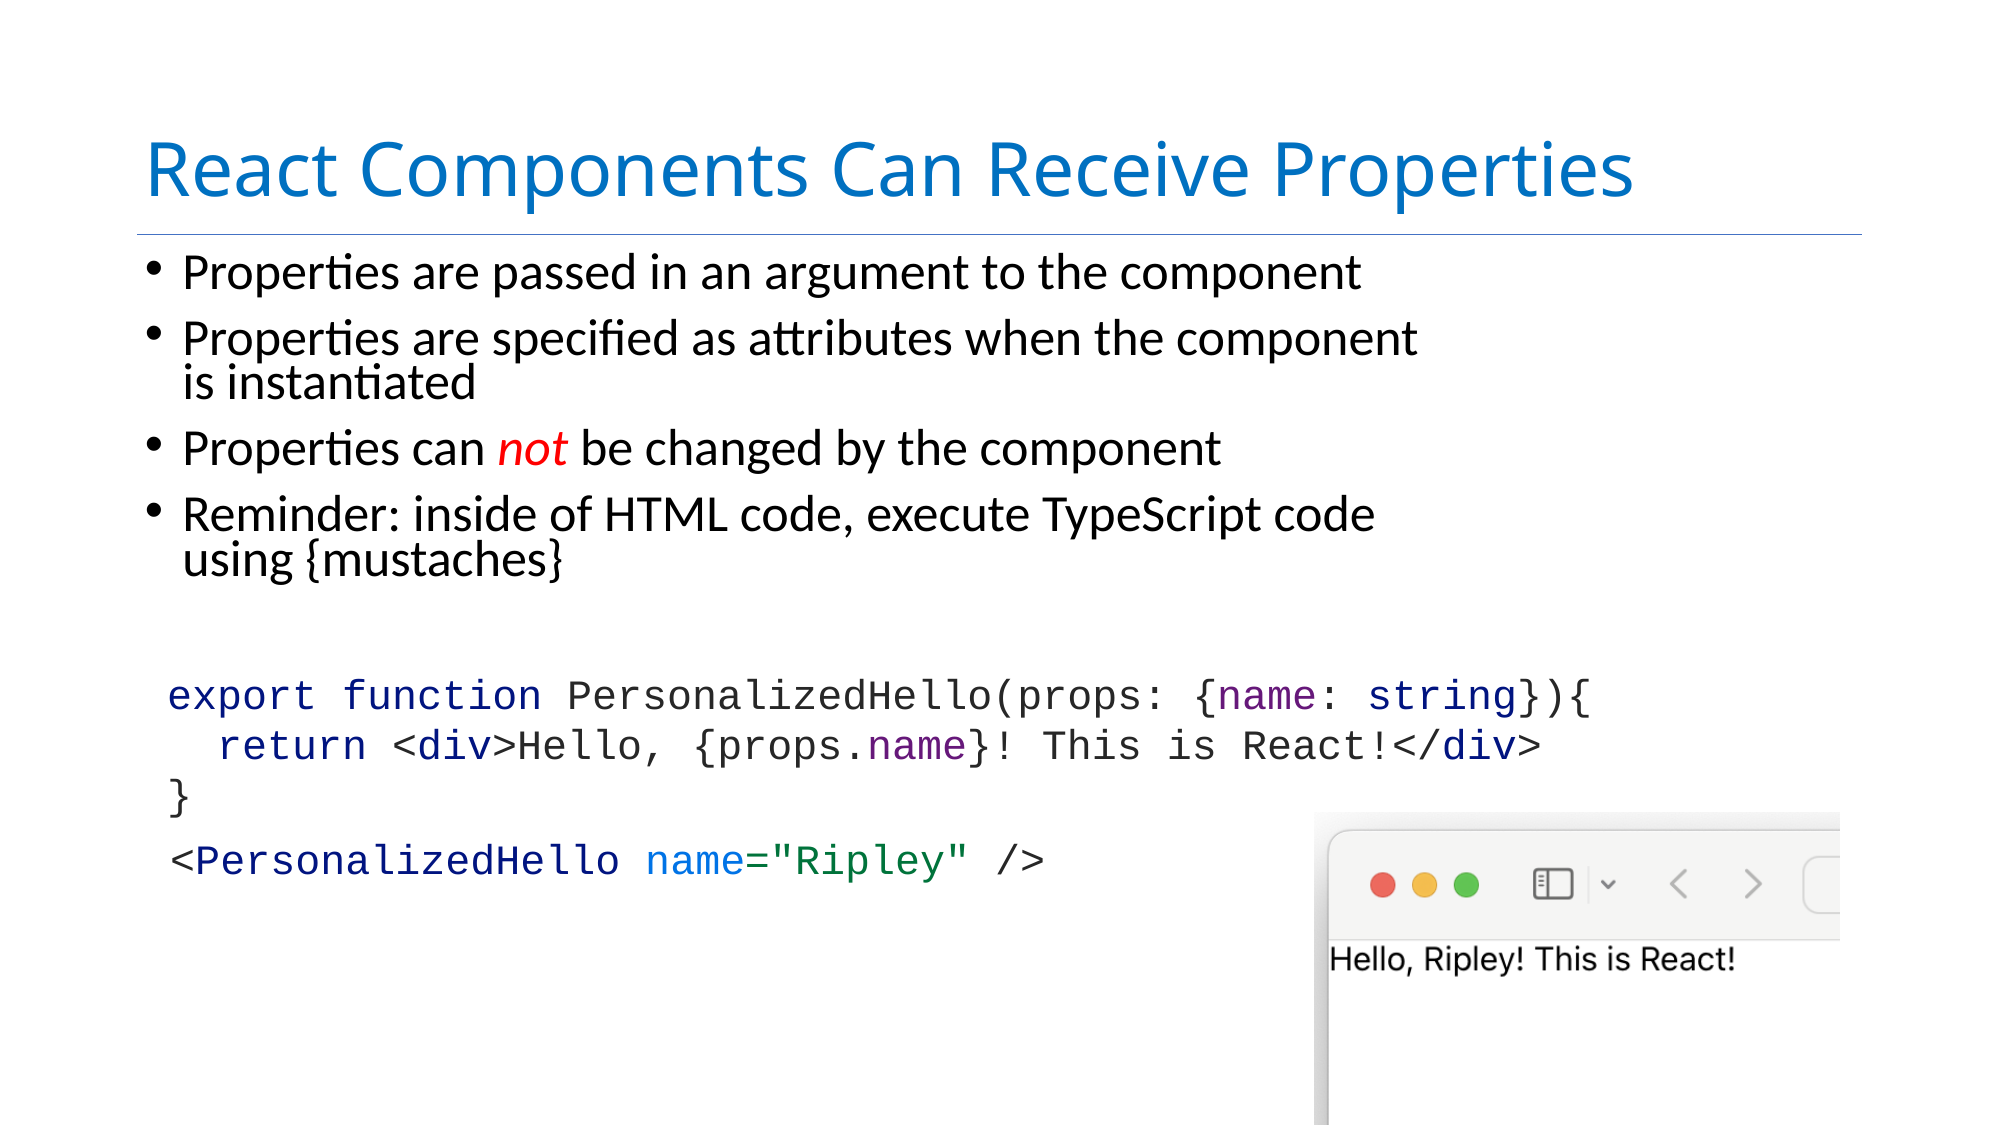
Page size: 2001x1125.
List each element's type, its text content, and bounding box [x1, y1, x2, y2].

title React Components Can Receive Properties [136, 2, 1863, 221]
text_box export function PersonalizedHello(props: {name: string}){ return <div>Hello, {props.name}! This is React!</div> } [159, 660, 1600, 826]
list Properties are passed in an argument to the component Properties are specified as attributes when the component is instantiated Properties can not be changed by the component Reminder: inside of HTML code, execute TypeScript code using {mustaches} [136, 245, 1432, 961]
picture [1314, 811, 1841, 1125]
text_box <PersonalizedHello name="Ripley" /> [162, 825, 1053, 891]
